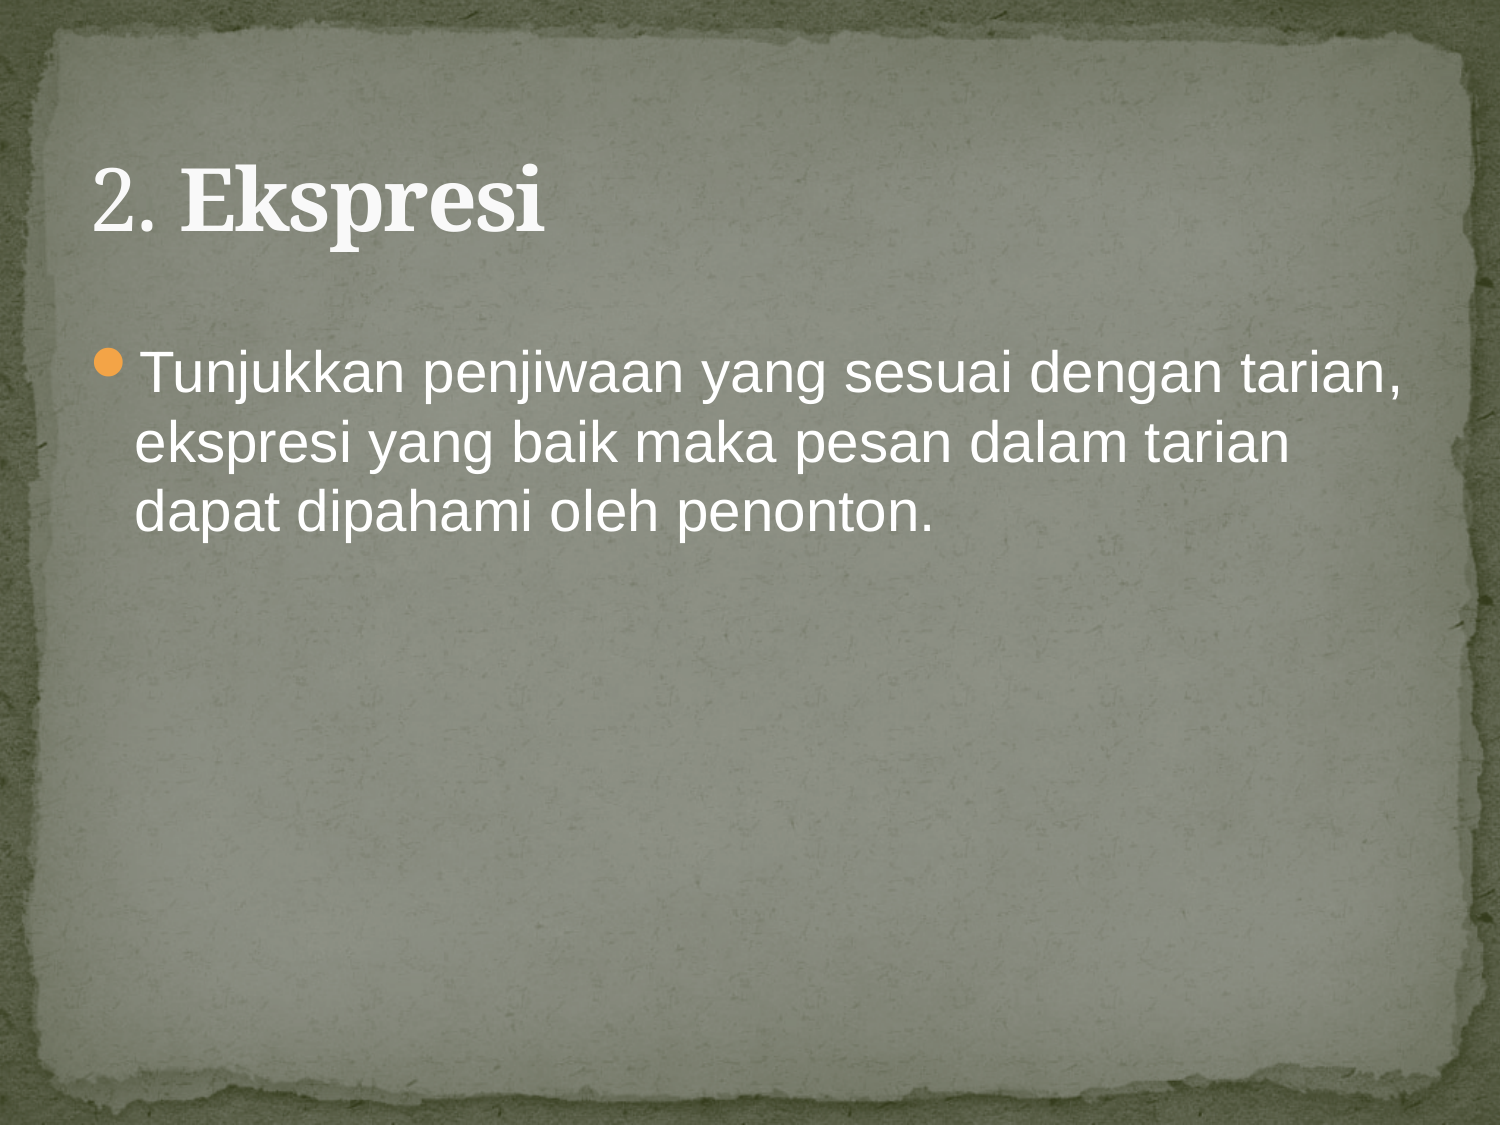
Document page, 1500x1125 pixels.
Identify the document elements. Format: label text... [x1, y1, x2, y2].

title 2. Ekspresi [74, 89, 1425, 362]
list Tunjukkan penjiwaan yang sesuai dengan tarian, ekspresi yang baik maka pesan dalam tarian dapat dipahami oleh penonton. [75, 362, 1425, 1000]
